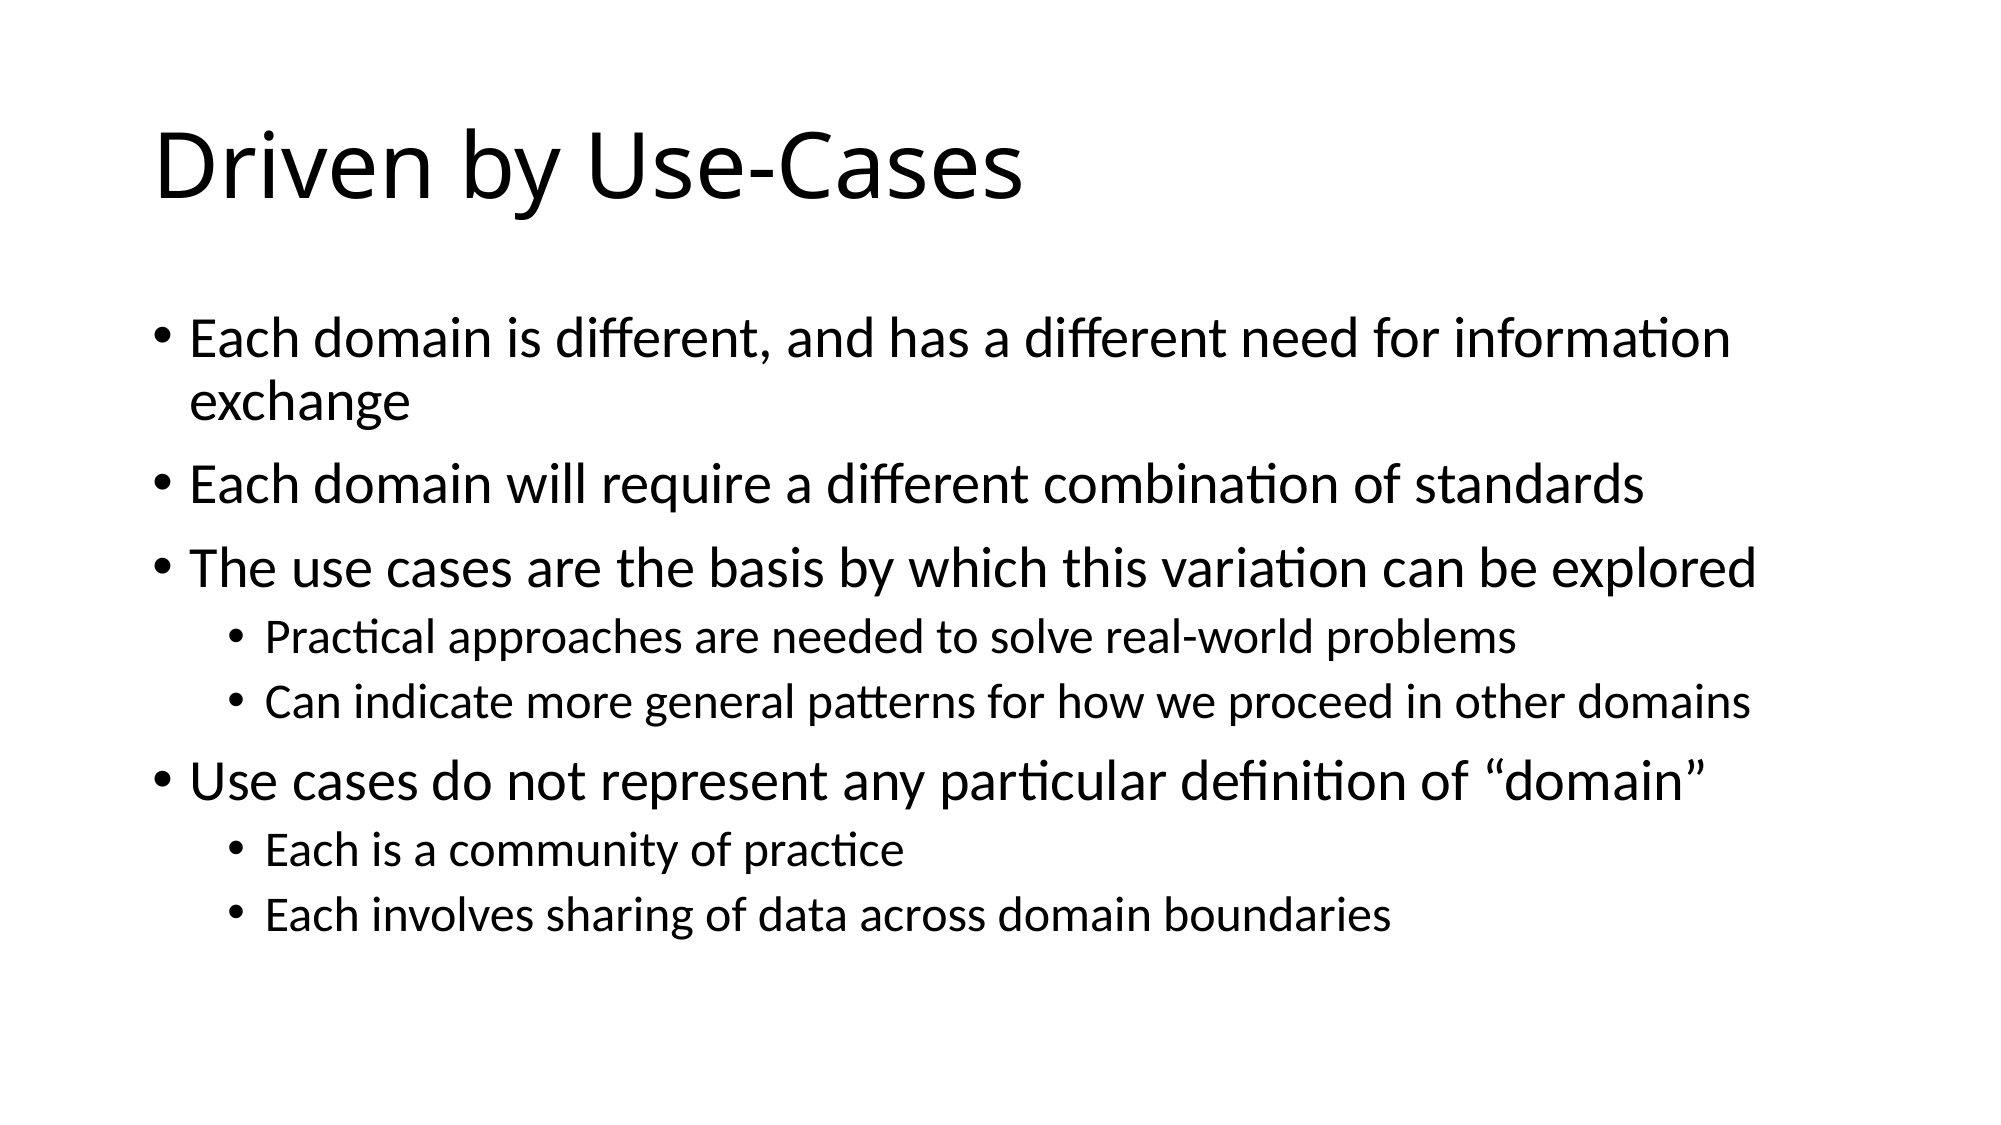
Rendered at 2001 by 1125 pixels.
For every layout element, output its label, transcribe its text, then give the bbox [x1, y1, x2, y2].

title Driven by Use-Cases [137, 59, 1863, 278]
list Each domain is different, and has a different need for information exchange Each domain will require a different combination of standards The use cases are the basis by which this variation can be explored Practical approaches are needed to solve real-world problems Can indicate more general patterns for how we proceed in other domains Use cases do not represent any particular definition of “domain” Each is a community of practice Each involves sharing of data across domain boundaries [137, 299, 1863, 1014]
